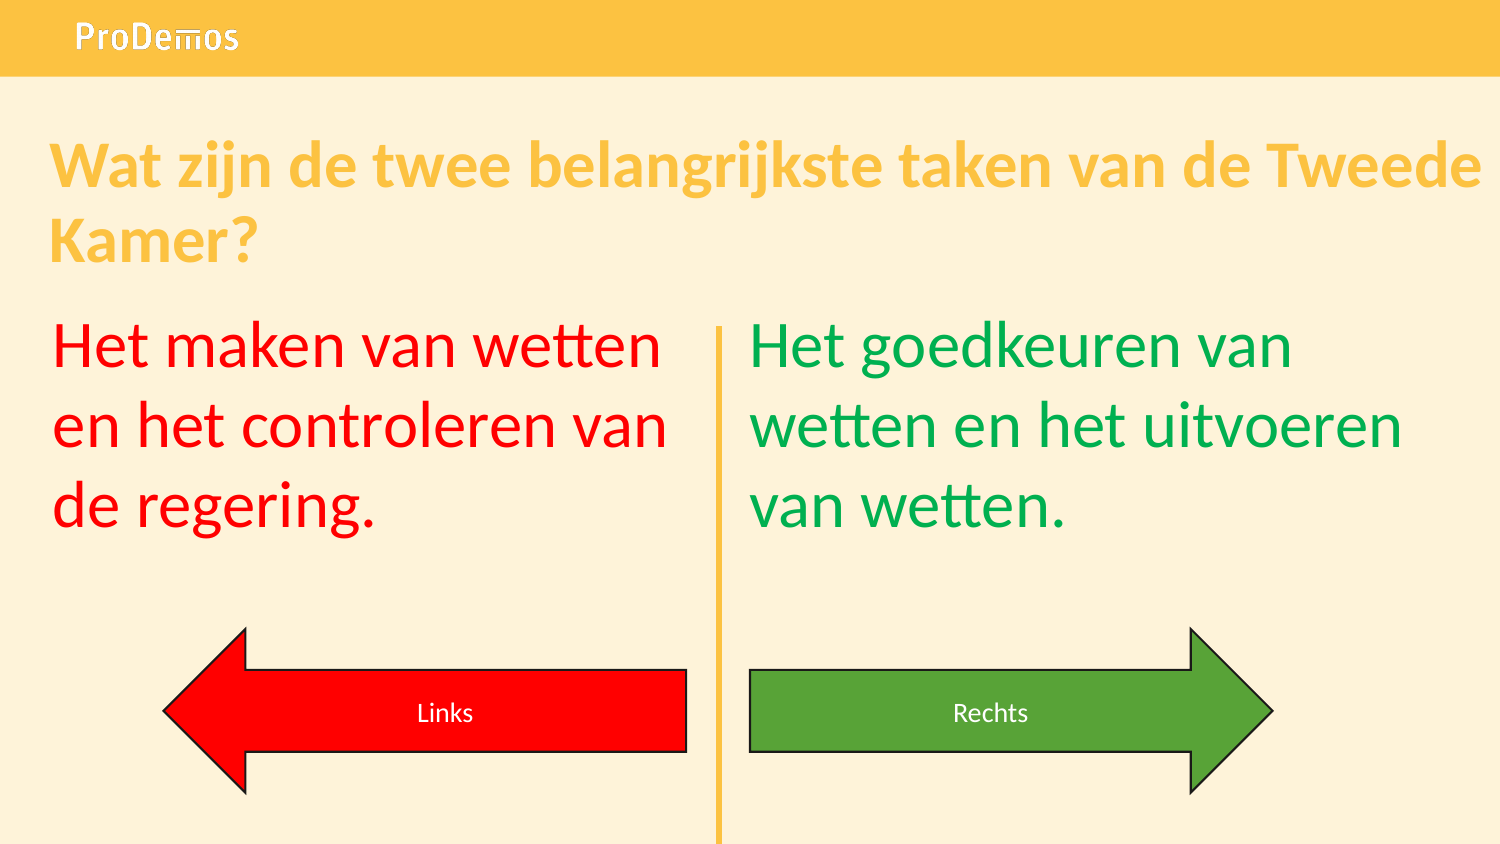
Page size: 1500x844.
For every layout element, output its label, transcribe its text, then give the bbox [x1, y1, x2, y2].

picture [43, 5, 267, 81]
text_box Het maken van wetten en het controleren van de regering. [38, 293, 719, 548]
text_box Links [162, 626, 688, 796]
title Wat zijn de twee belangrijkste taken van de Tweede Kamer? [49, 118, 1500, 266]
text_box Het goedkeuren van wetten en het uitvoeren van wetten. [734, 293, 1485, 548]
text_box Rechts [748, 626, 1275, 796]
